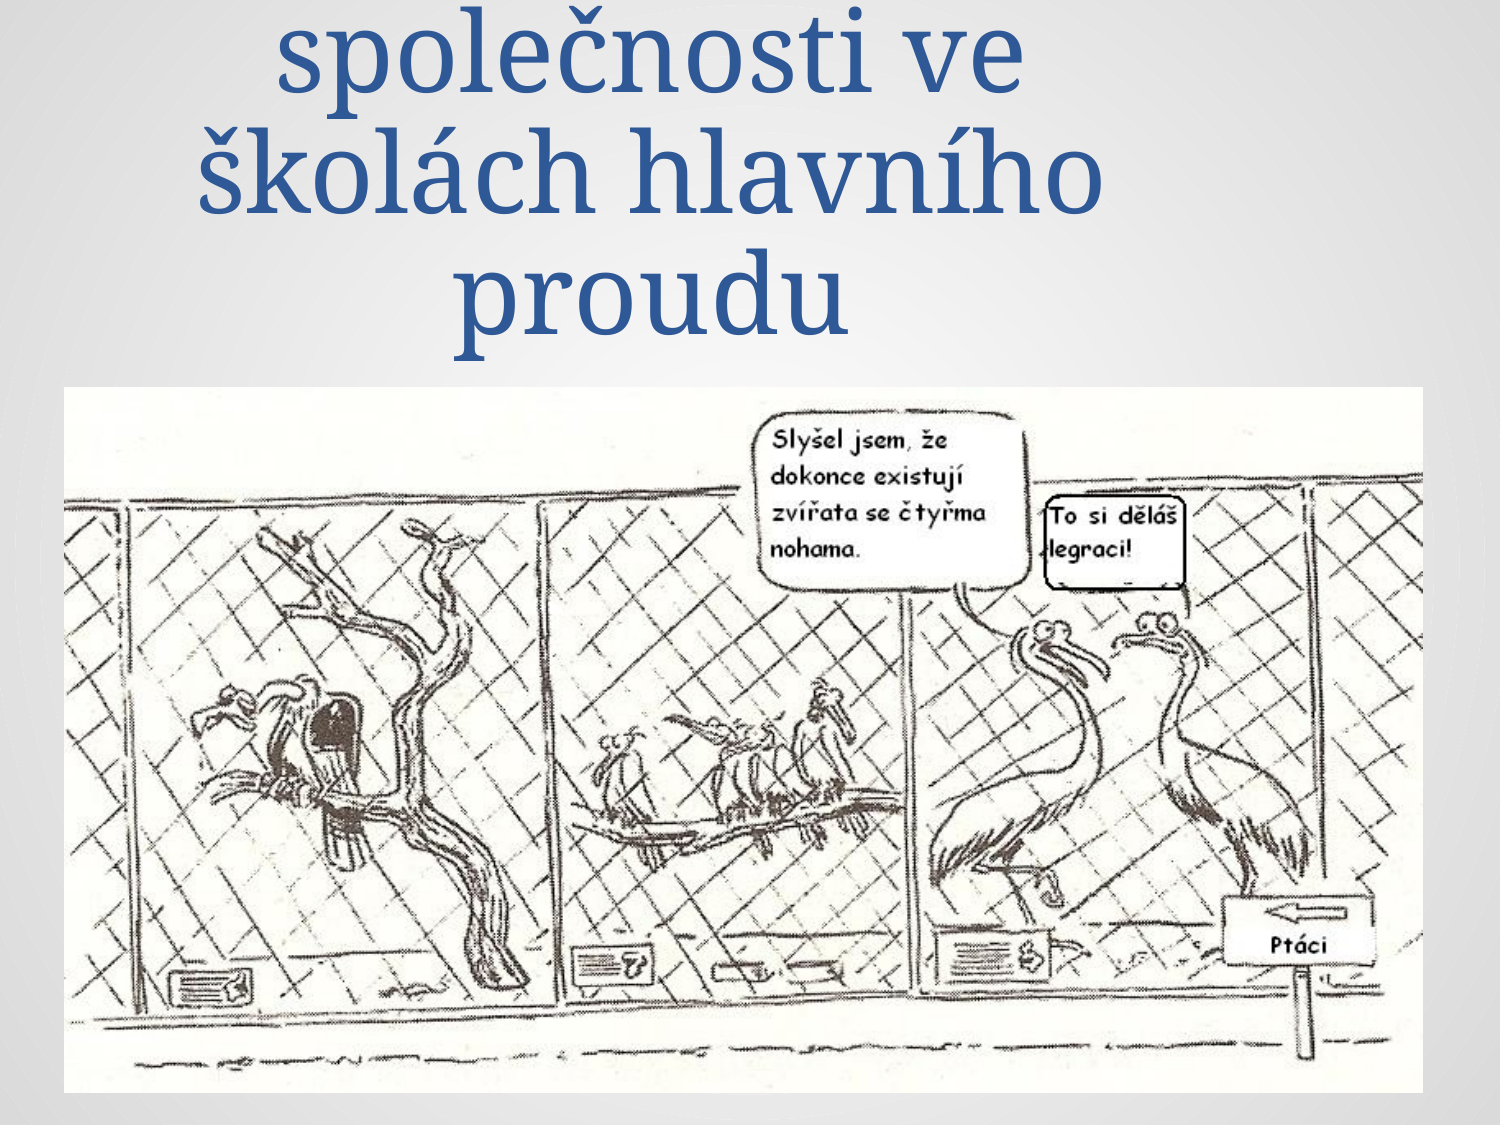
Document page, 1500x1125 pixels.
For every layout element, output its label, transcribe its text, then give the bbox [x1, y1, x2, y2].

picture [64, 387, 1423, 1094]
title Různorodost společnosti ve školách hlavního proudu [76, 149, 1227, 365]
